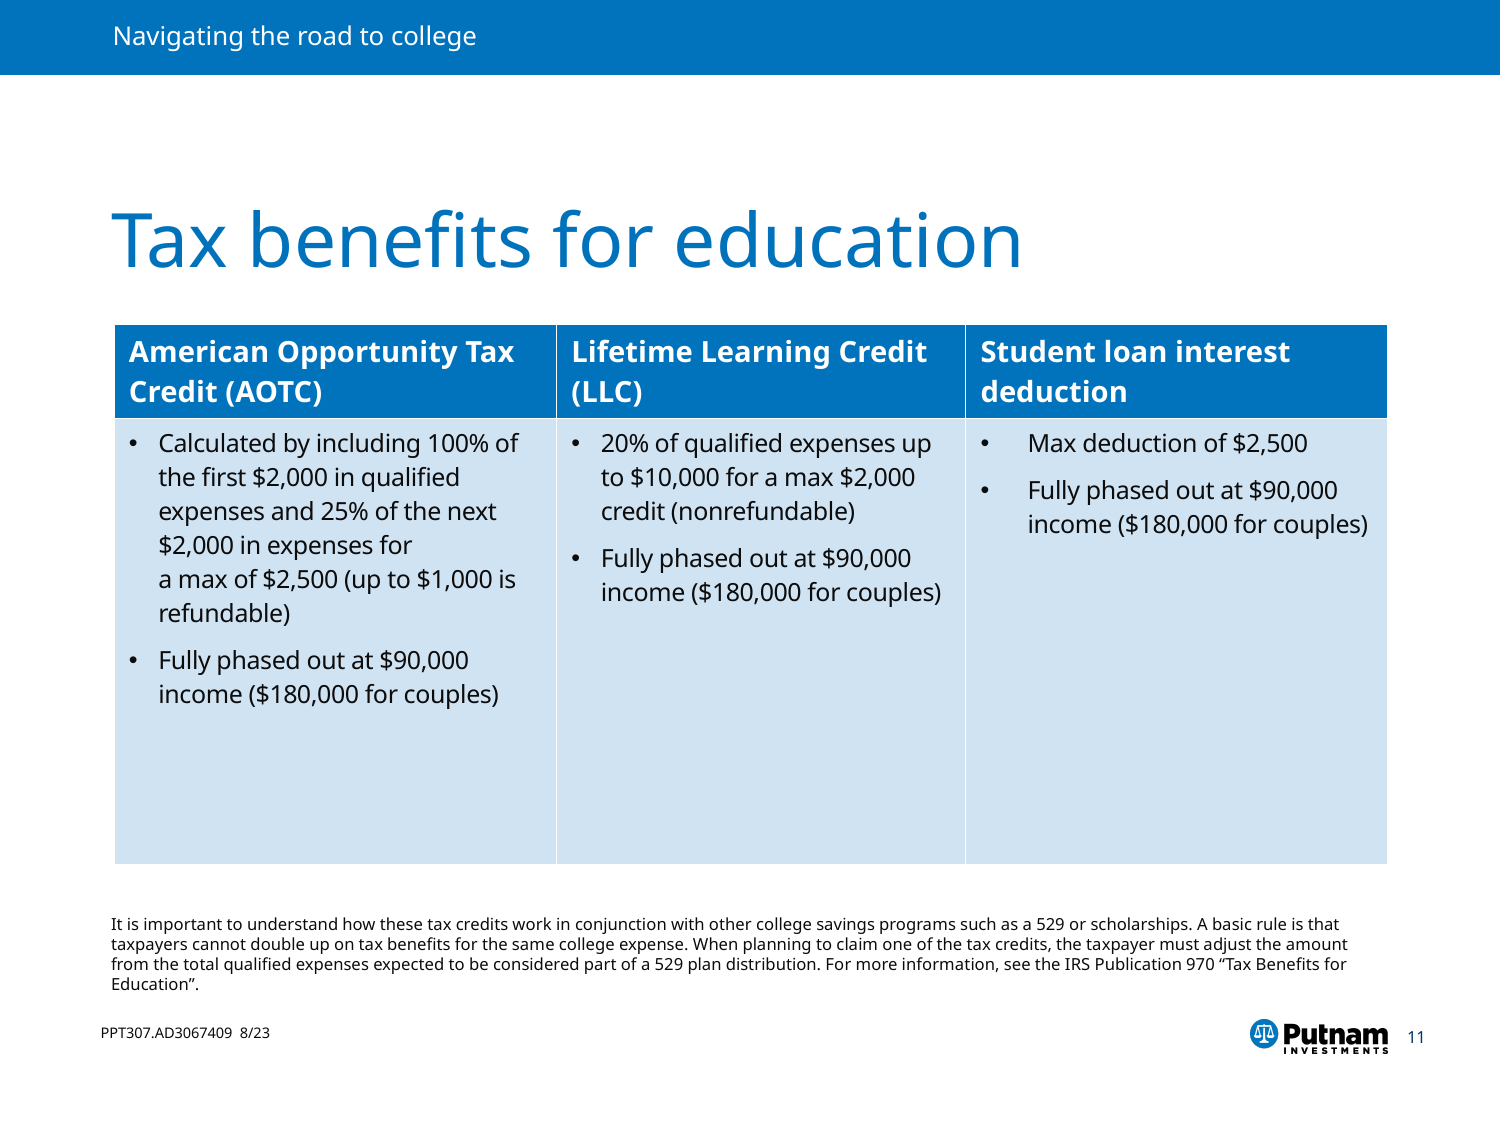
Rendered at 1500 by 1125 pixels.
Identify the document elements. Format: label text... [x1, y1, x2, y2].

table_header Student loan interest deduction [966, 325, 1387, 418]
title Tax benefits for education [94, 246, 1388, 293]
picture [1250, 1019, 1388, 1054]
table_header Lifetime Learning Credit (LLC) [557, 325, 965, 418]
list It is important to understand how these tax credits work in conjunction with other college savings programs such as a 529 or scholarships. A basic rule is that taxpayers cannot double up on tax benefits for the same college expense. When planning to claim one of the tax credits, the taxpayer must adjust the amount from the total qualified expenses expected to be considered part of a 529 plan distribution. For more information, see the IRS Publication 970 “Tax Benefits for Education”. [94, 969, 1388, 1003]
table_cell 20% of qualified expenses up to $10,000 for a max $2,000 credit (nonrefundable) Fully phased out at $90,000 income ($180,000 for couples) [557, 419, 965, 864]
table_header American Opportunity Tax Credit (AOTC) [115, 325, 556, 418]
table_cell Calculated by including 100% of the first $2,000 in qualified expenses and 25% of the next $2,000 in expenses for a max of $2,500 (up to $1,000 is refundable) Fully phased out at $90,000 income ($180,000 for couples) [115, 419, 556, 864]
table_cell Max deduction of $2,500 Fully phased out at $90,000 income ($180,000 for couples) [966, 419, 1387, 864]
